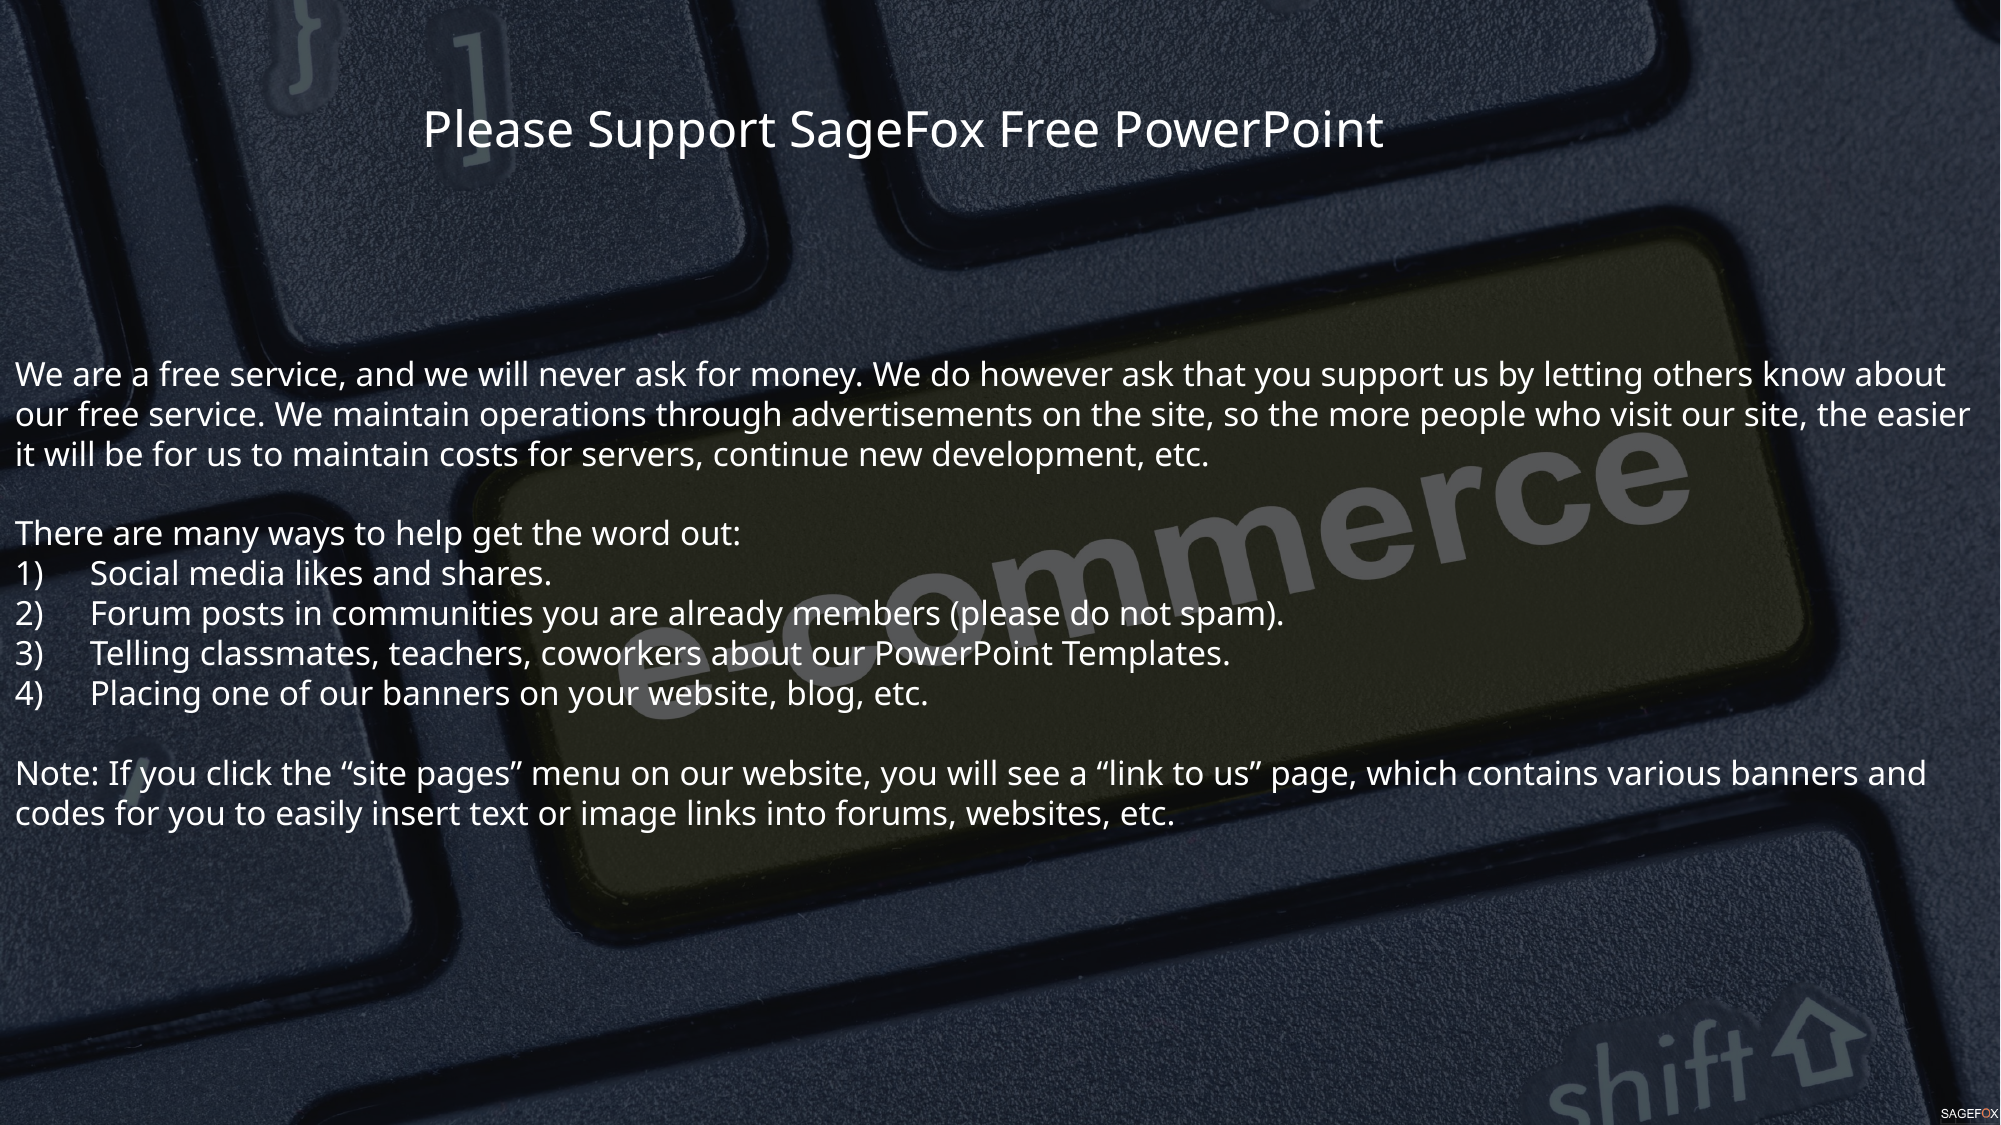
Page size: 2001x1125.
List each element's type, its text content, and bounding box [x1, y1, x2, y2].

text_box We are a free service, and we will never ask for money. We do however ask that you support us by letting others know about our free service. We maintain operations through advertisements on the site, so the more people who visit our site, the easier it will be for us to maintain costs for servers, continue new development, etc. There are many ways to help get the word out: Social media likes and shares. Forum posts in communities you are already members (please do not spam). Telling classmates, teachers, coworkers about our PowerPoint Templates. Placing one of our banners on your website, blog, etc. Note: If you click the “site pages” menu on our website, you will see a “link to us” page, which contains various banners and codes for you to easily insert text or image links into forums, websites, etc. [0, 0, 2000, 1125]
title Please Support SageFox Free PowerPoint [363, 72, 1444, 190]
